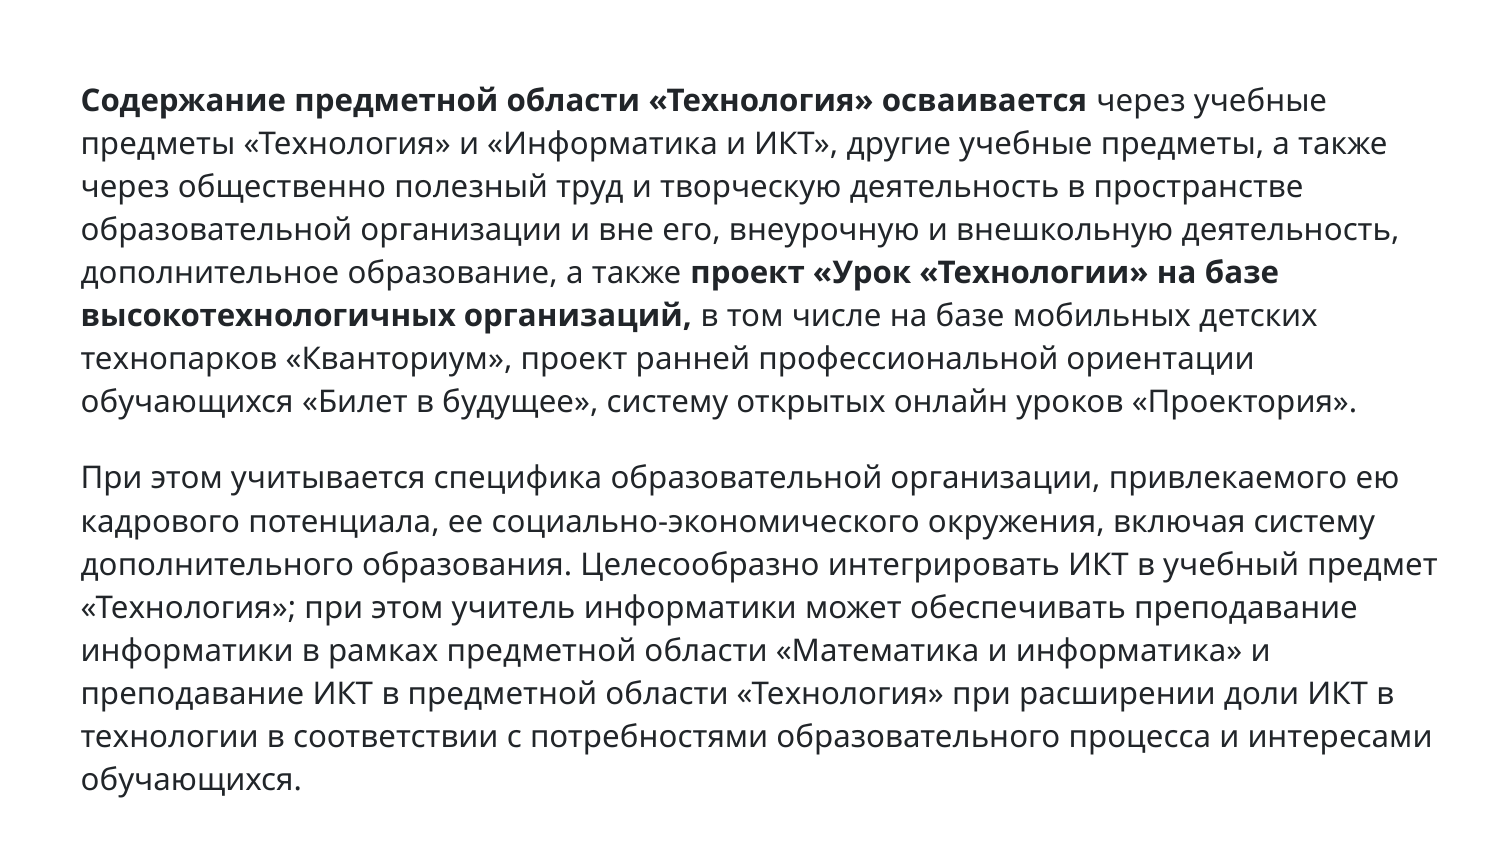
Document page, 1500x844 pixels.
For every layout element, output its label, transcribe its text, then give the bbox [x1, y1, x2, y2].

list Содержание предметной области «Технология» осваивается через учебные предметы «Технология» и «Информатика и ИКТ», другие учебные предметы, а также через общественно полезный труд и творческую деятельность в пространстве образовательной организации и вне его, внеурочную и внешкольную деятельность, дополнительное образование, а также проект «Урок «Технологии» на базе высокотехнологичных организаций, в том числе на базе мобильных детских технопарков «Кванториум», проект ранней профессиональной ориентации обучающихся «Билет в будущее», систему открытых онлайн уроков «Проектория». При этом учитывается специфика образовательной организации, привлекаемого ею кадрового потенциала, ее социально-экономического окружения, включая систему дополнительного образования. Целесообразно интегрировать ИКТ в учебный предмет «Технология»; при этом учитель информатики может обеспечивать преподавание информатики в рамках предметной области «Математика и информатика» и преподавание ИКТ в предметной области «Технология» при расширении доли ИКТ в технологии в соответствии с потребностями образовательного процесса и интересами обучающихся. [65, 59, 1464, 782]
